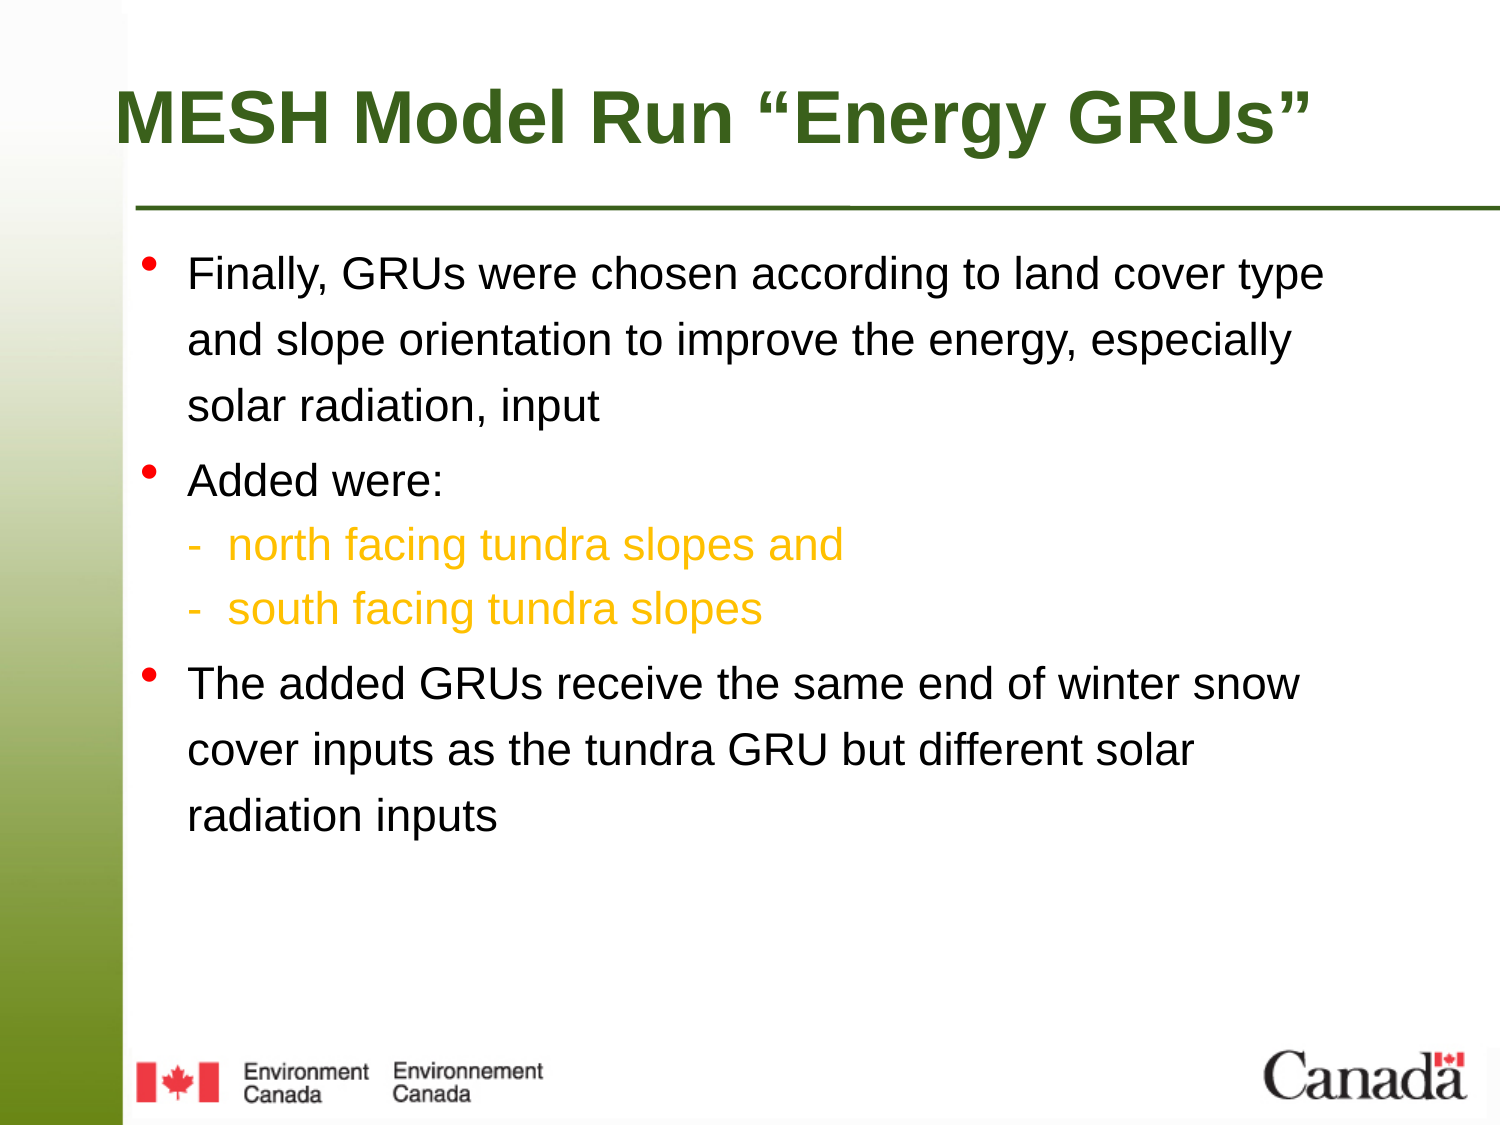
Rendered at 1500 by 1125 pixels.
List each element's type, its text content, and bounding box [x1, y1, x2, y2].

list Finally, GRUs were chosen according to land cover type and slope orientation to improve the energy, especially solar radiation, input Added were: - north facing tundra slopes and - south facing tundra slopes The added GRUs receive the same end of winter snow cover inputs as the tundra GRU but different solar radiation inputs [124, 224, 1363, 1001]
title MESH Model Run “Energy GRUs” [99, 37, 1357, 213]
picture [0, 0, 1500, 1125]
